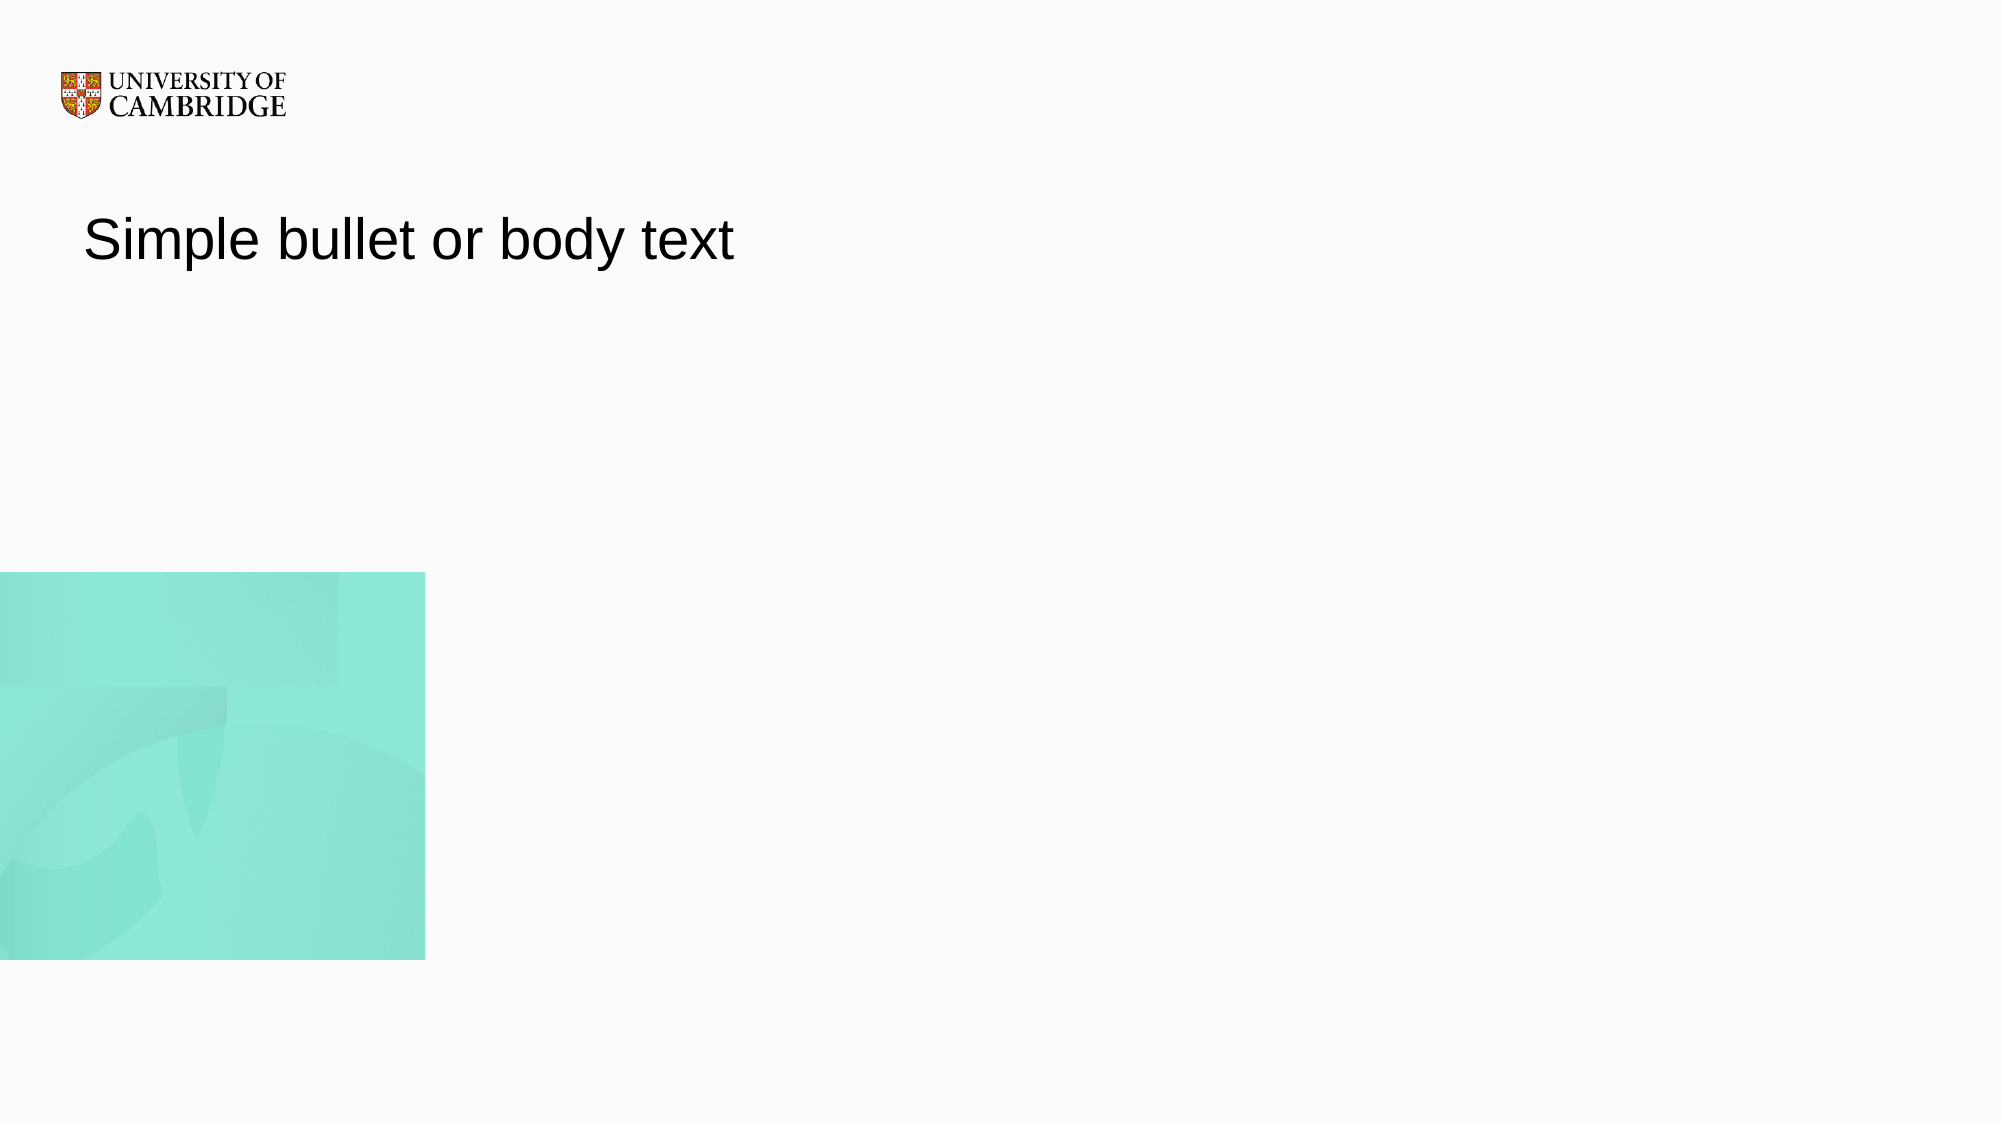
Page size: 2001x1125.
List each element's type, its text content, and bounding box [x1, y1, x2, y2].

title Simple bullet or body text [69, 201, 933, 280]
picture [0, 572, 426, 960]
picture [61, 71, 286, 119]
